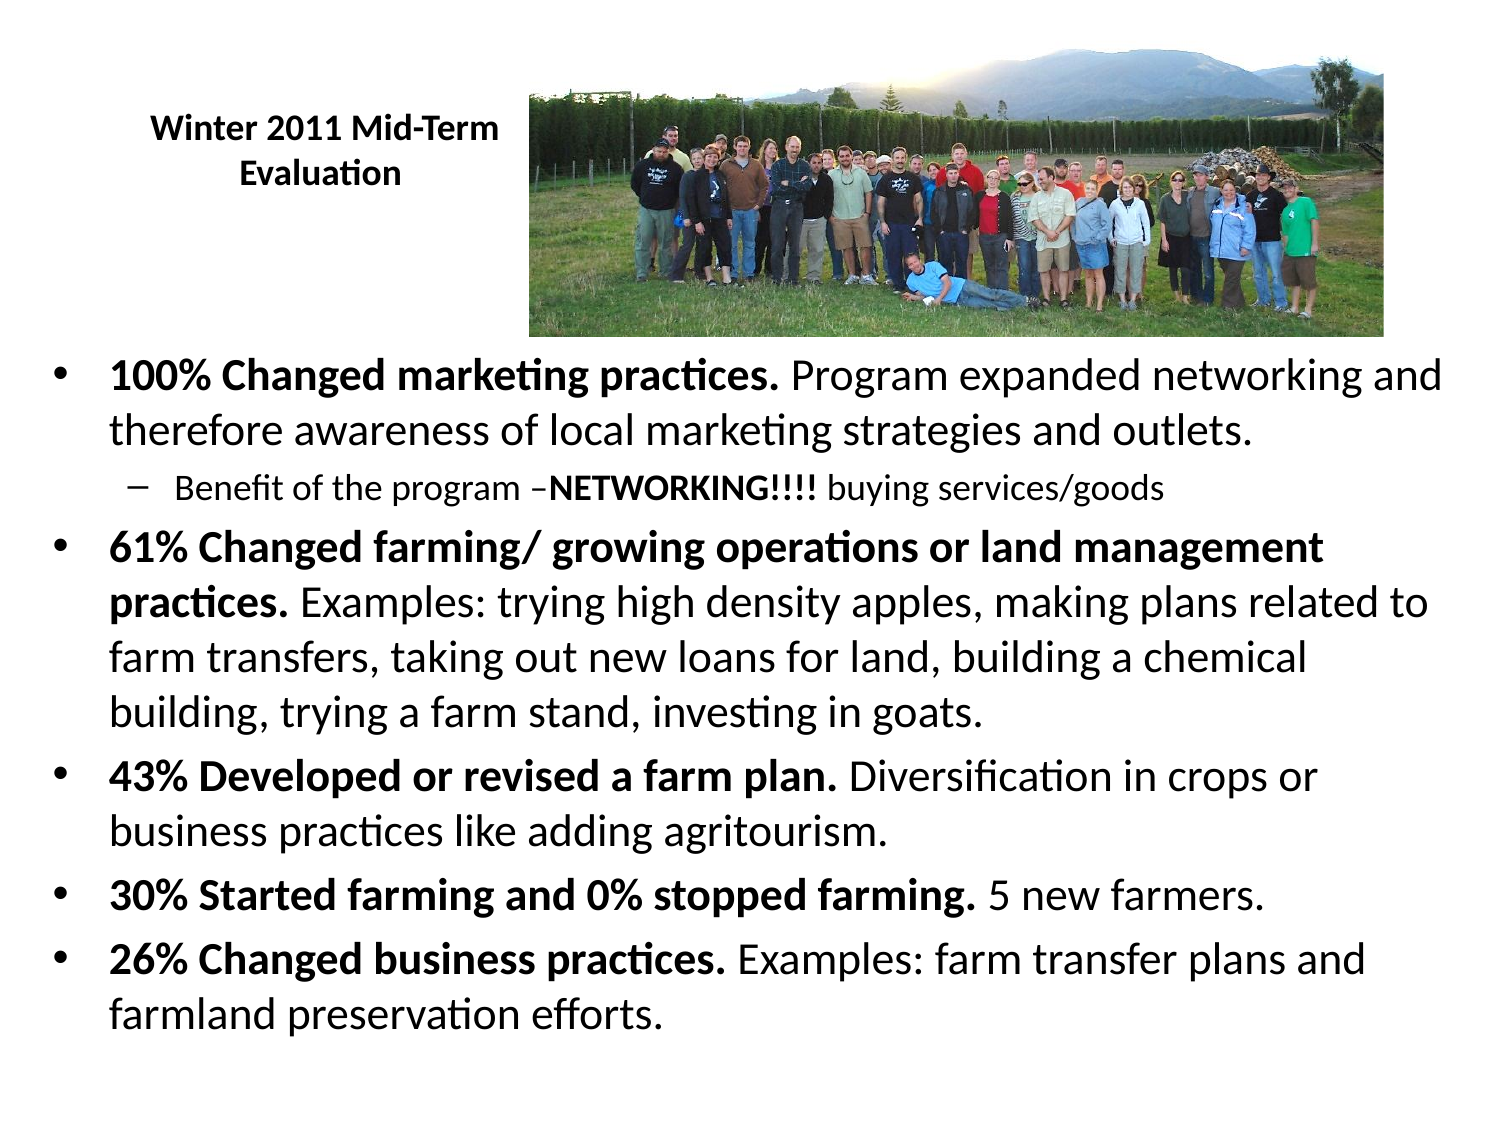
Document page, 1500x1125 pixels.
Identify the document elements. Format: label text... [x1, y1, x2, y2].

list 100% Changed marketing practices. Program expanded networking and therefore awareness of local marketing strategies and outlets. Benefit of the program –NETWORKING!!!! buying services/goods 61% Changed farming/ growing operations or land management practices. Examples: trying high density apples, making plans related to farm transfers, taking out new loans for land, building a chemical building, trying a farm stand, investing in goats. 43% Developed or revised a farm plan. Diversification in crops or business practices like adding agritourism. 30% Started farming and 0% stopped farming. 5 new farmers. 26% Changed business practices. Examples: farm transfer plans and farmland preservation efforts. [37, 337, 1463, 1125]
picture [524, 0, 1384, 338]
title Winter 2011 Mid-Term Evaluation [75, 45, 519, 250]
